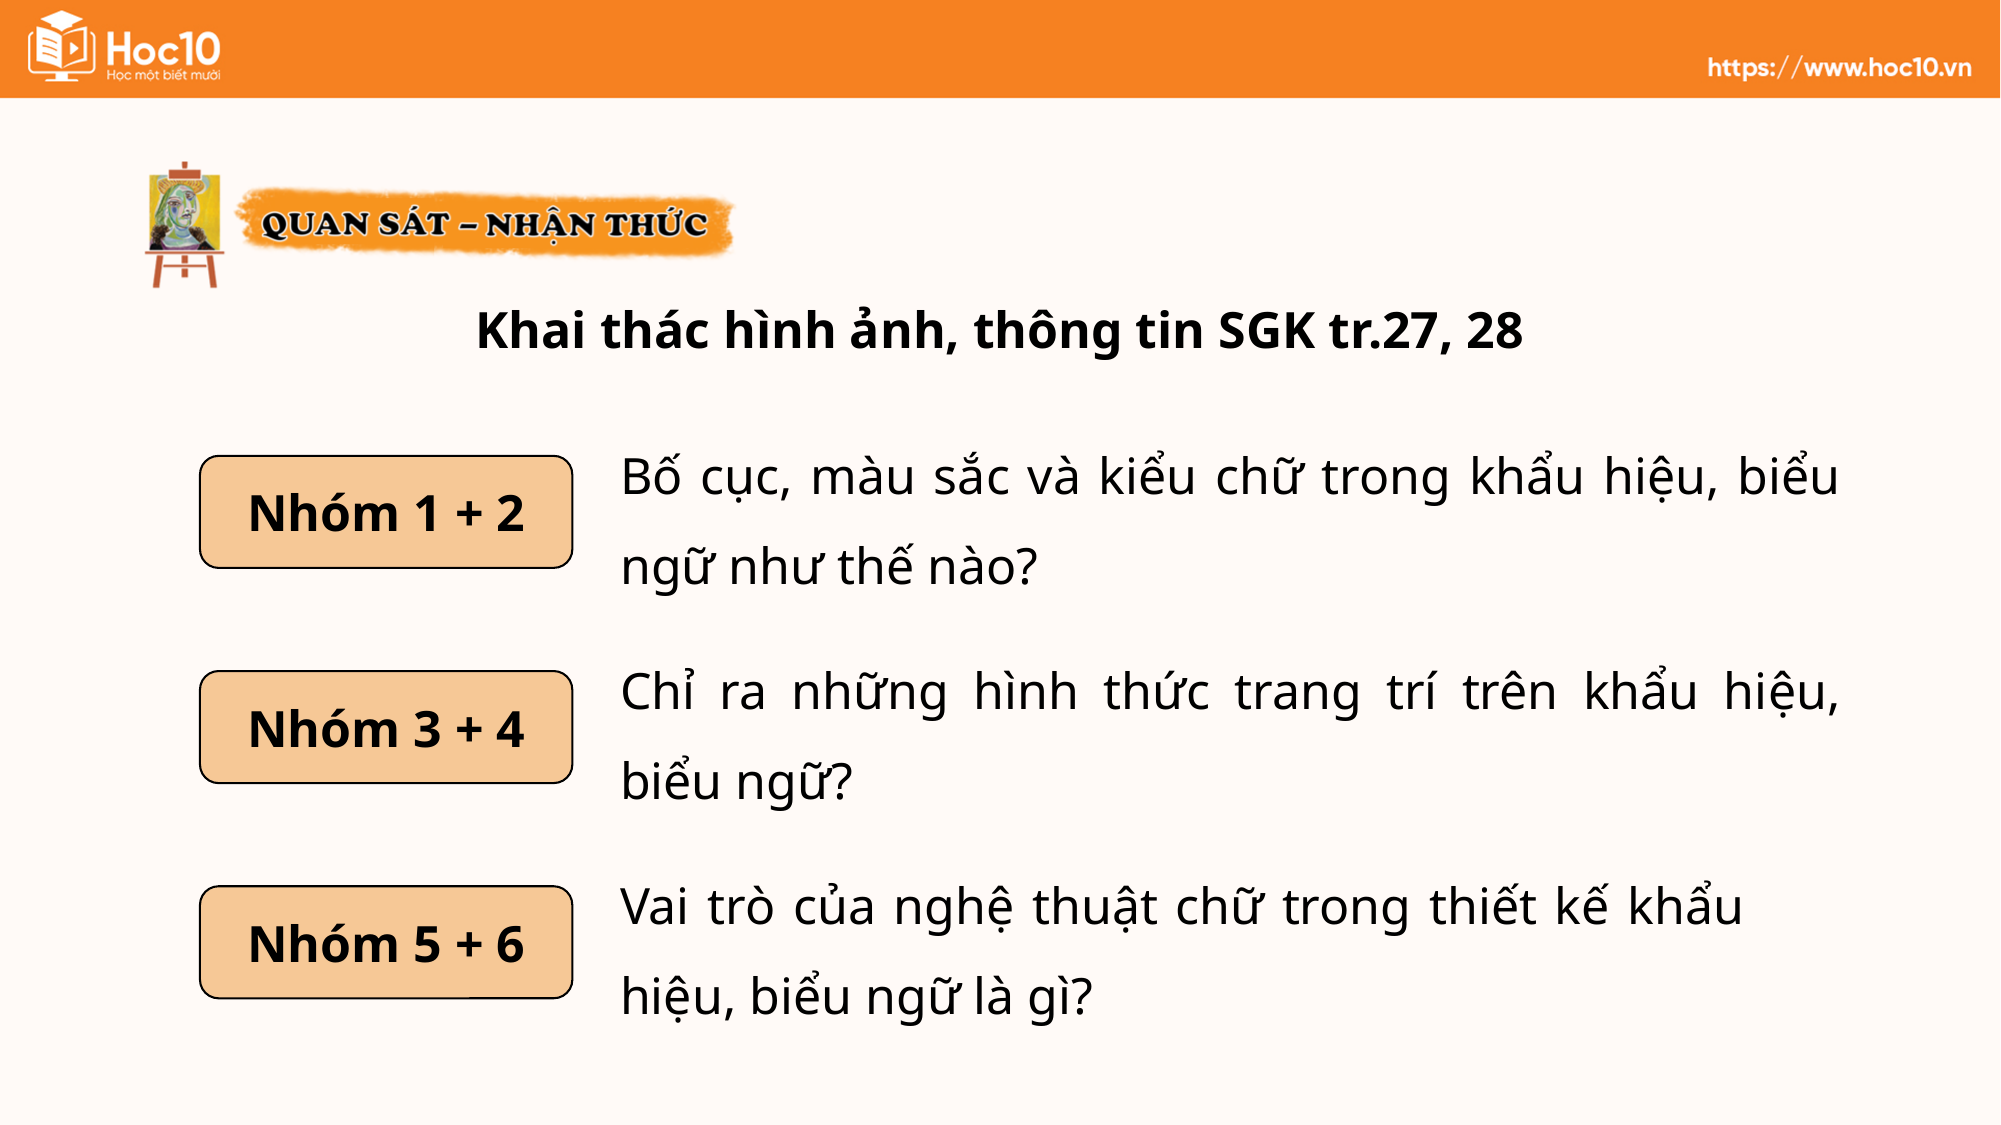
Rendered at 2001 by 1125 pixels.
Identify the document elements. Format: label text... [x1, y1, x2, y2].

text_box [199, 621, 1857, 807]
picture [0, 0, 2001, 1125]
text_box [199, 406, 1857, 592]
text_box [199, 837, 1760, 1022]
text_box Khai thác hình ảnh, thông tin SGK tr.27, 28 [343, 294, 1657, 363]
